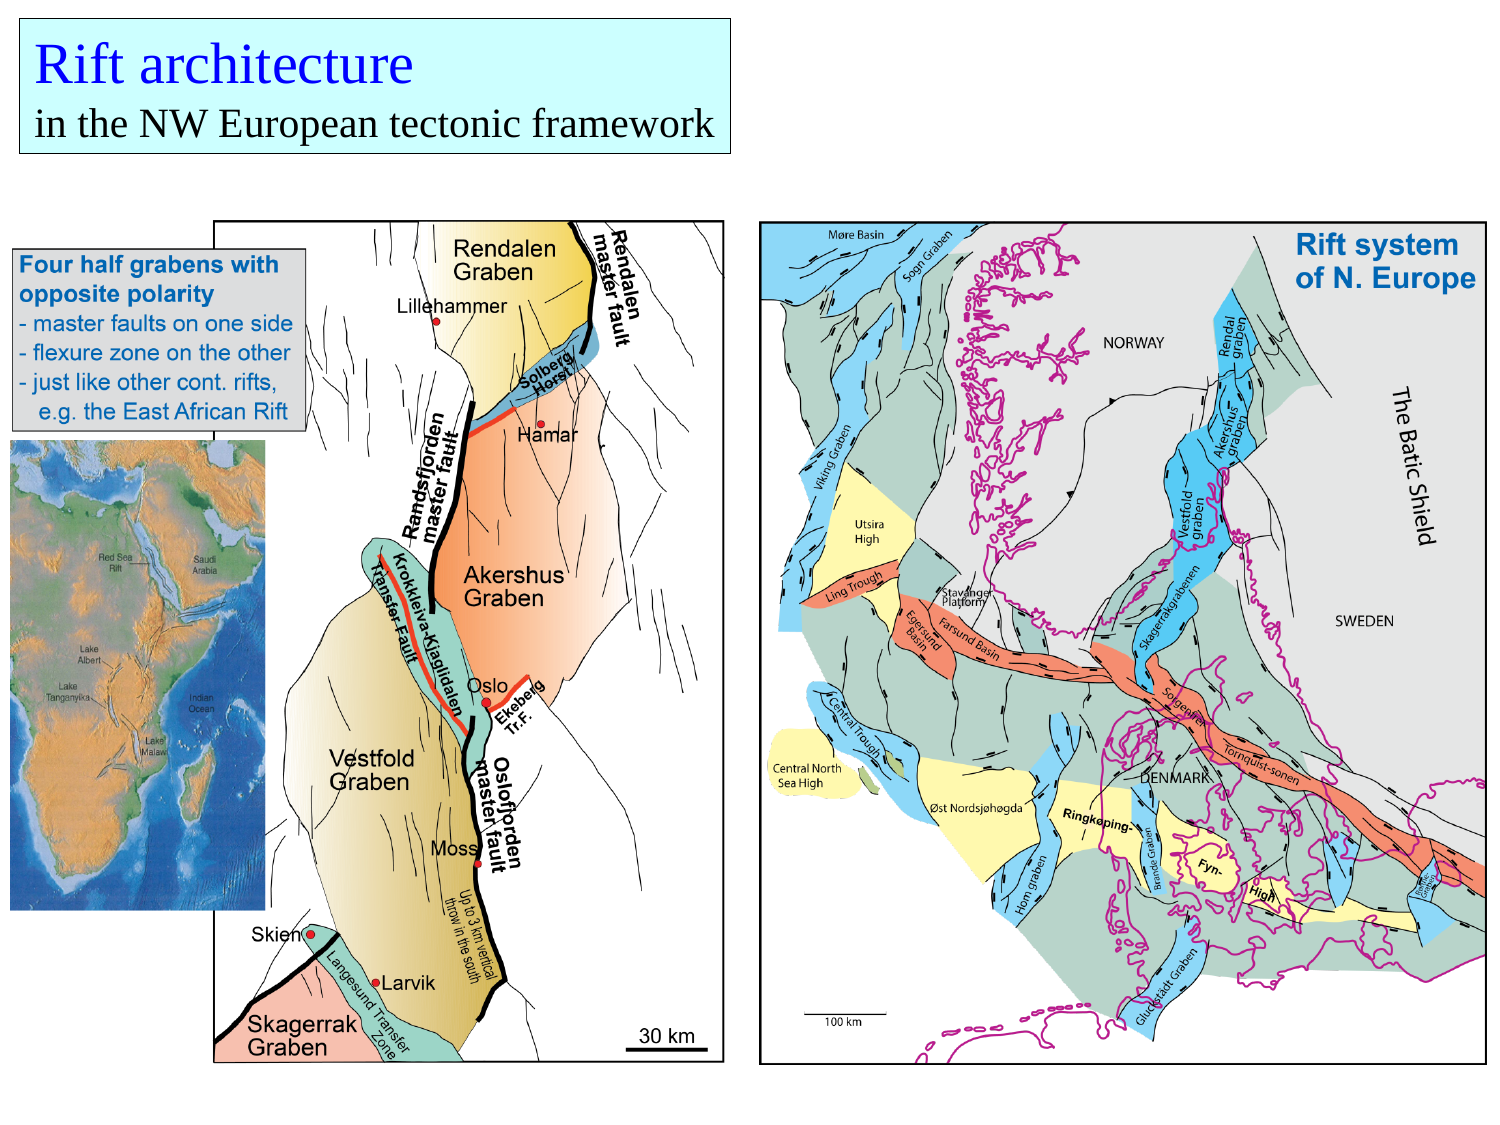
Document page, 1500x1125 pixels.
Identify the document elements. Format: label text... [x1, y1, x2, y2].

picture [10, 220, 725, 1066]
text_box Rift architecture in the NW European tectonic framework [19, 18, 731, 153]
picture [759, 221, 1487, 1065]
